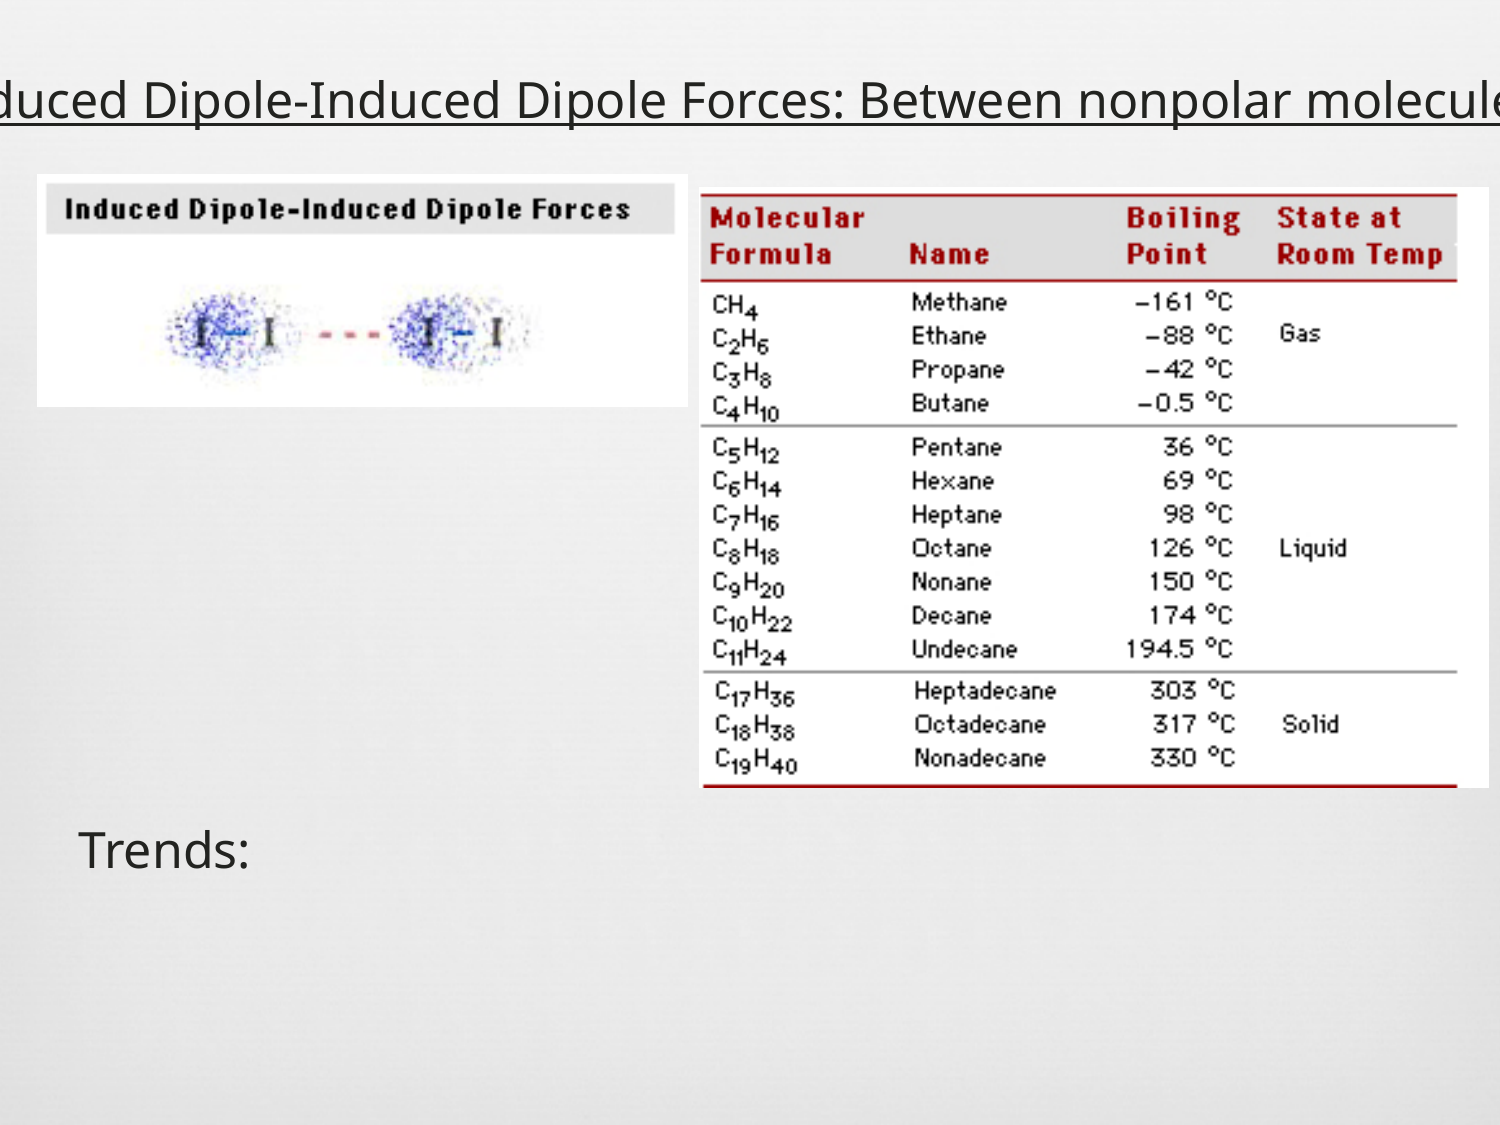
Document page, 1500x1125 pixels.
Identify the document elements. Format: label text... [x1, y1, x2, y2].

picture [699, 186, 1490, 788]
text_box Trends: [64, 811, 267, 887]
picture [36, 174, 688, 408]
text_box Induced Dipole-Induced Dipole Forces: Between nonpolar molecules [0, 61, 1500, 137]
